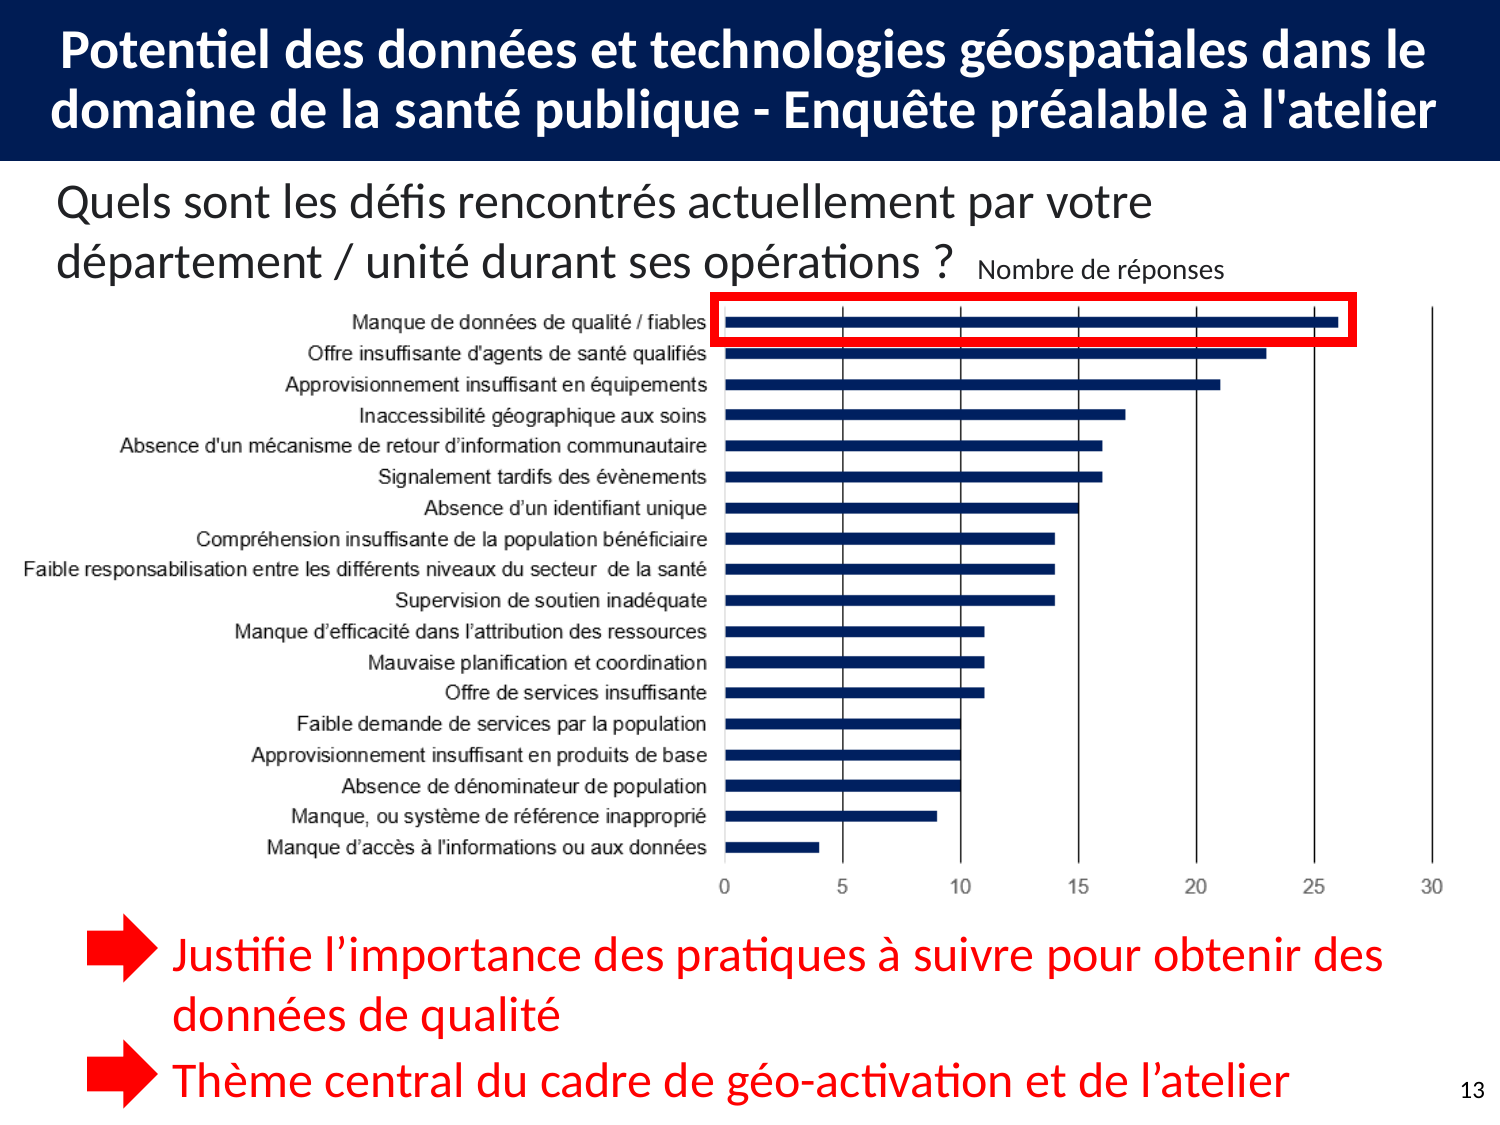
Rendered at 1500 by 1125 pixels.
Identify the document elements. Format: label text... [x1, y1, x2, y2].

title Potentiel des données et technologies géospatiales dans le domaine de la santé publique - Enquête préalable à l'atelier [17, 23, 1471, 138]
text_box Justifie l’importance des pratiques à suivre pour obtenir des données de qualité [157, 913, 1499, 1040]
text_box [86, 1036, 160, 1112]
text_box Nombre de réponses [962, 242, 1325, 293]
text_box Thème central du cadre de géo-activation et de l’atelier [157, 1040, 1499, 1115]
slide_number 13 [1162, 1058, 1500, 1119]
picture [17, 294, 1459, 906]
text_box [86, 910, 160, 986]
text_box Quels sont les défis rencontrés actuellement par votre département / unité durant ses opérations ? [41, 160, 1459, 294]
